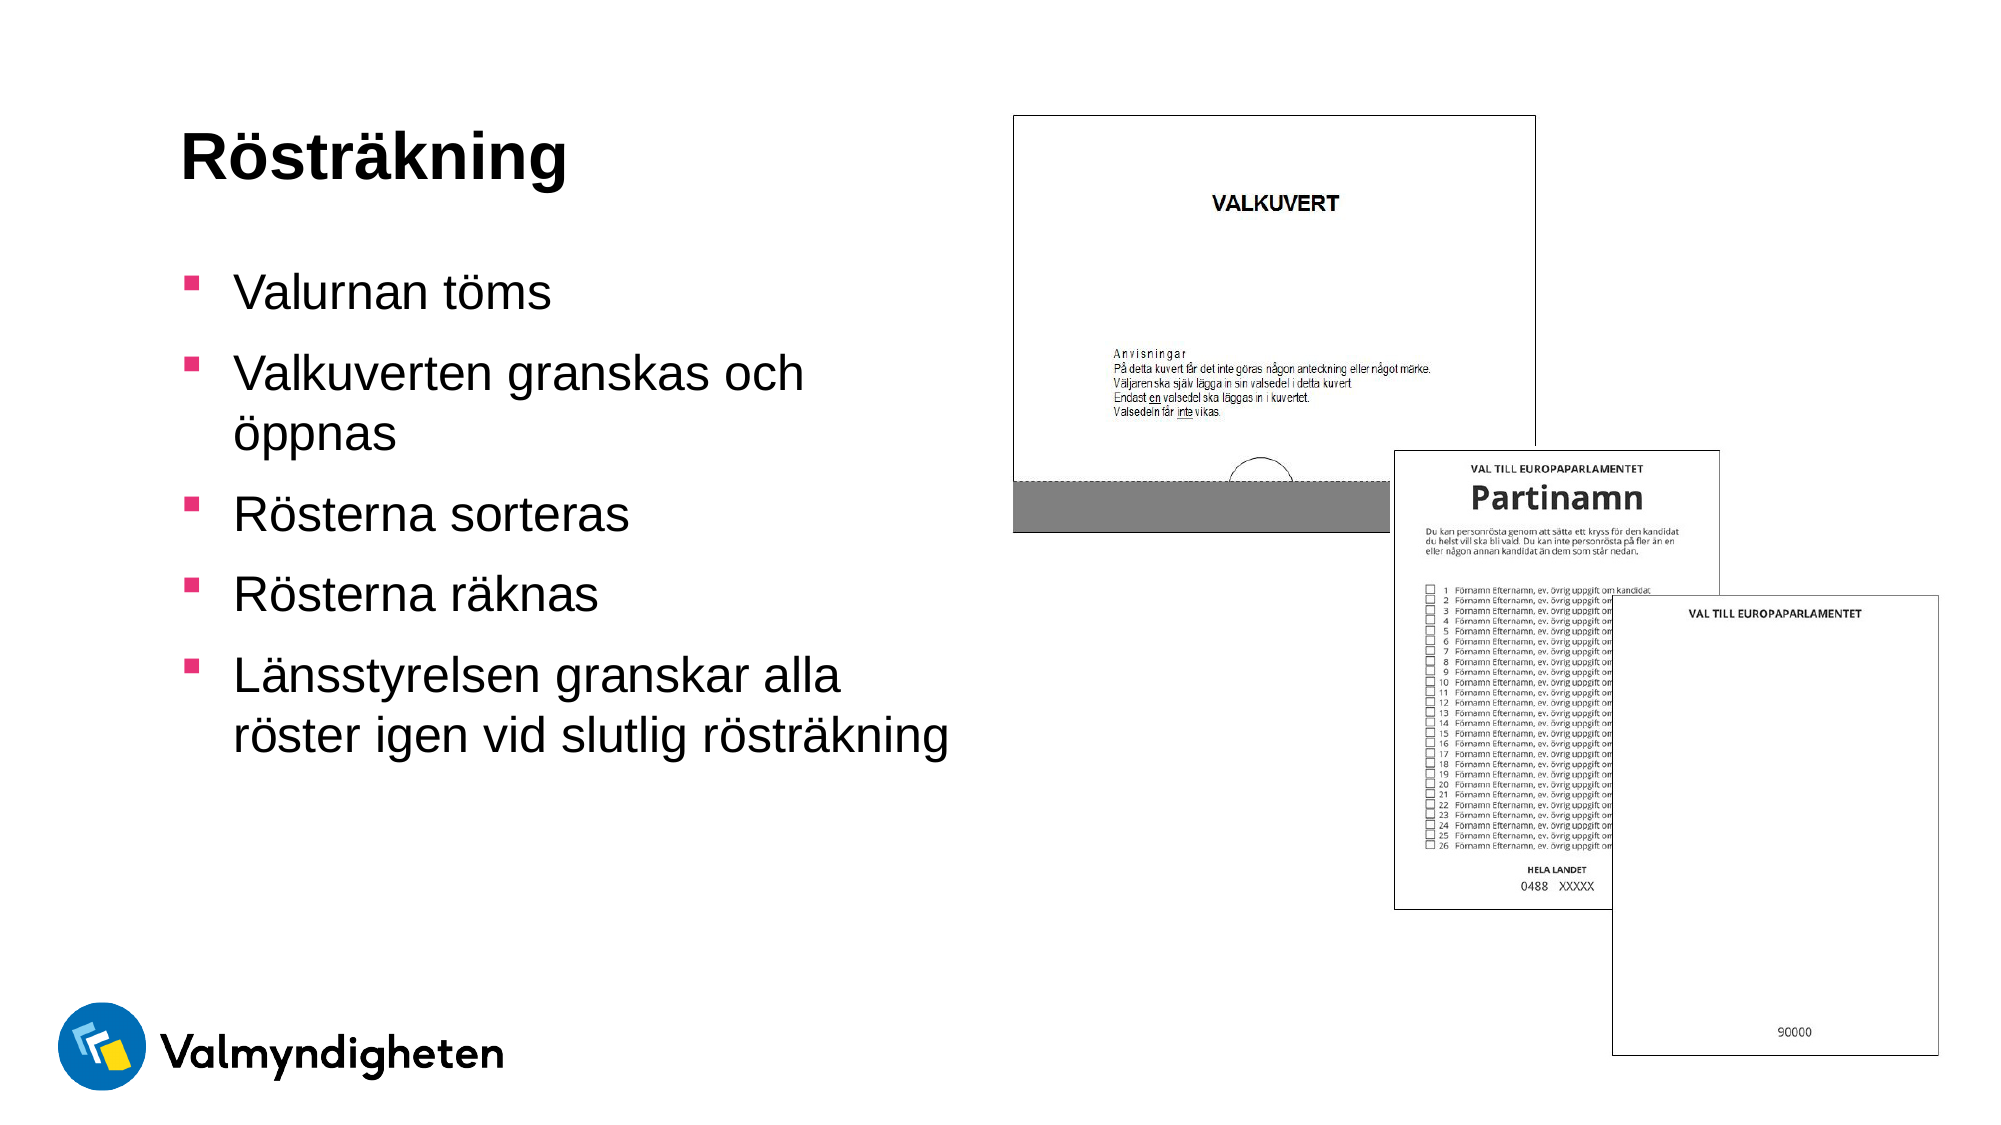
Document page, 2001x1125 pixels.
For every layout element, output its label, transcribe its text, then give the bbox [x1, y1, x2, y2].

picture [26, 972, 535, 1125]
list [1010, 109, 1547, 550]
list Valurnan töms Valkuverten granskas och öppnas Rösterna sorteras Rösterna räknas Länsstyrelsen granskar alla röster igen vid slutlig rösträkning [165, 251, 985, 966]
picture [1390, 446, 1945, 1063]
title Rösträkning [165, 83, 1835, 202]
